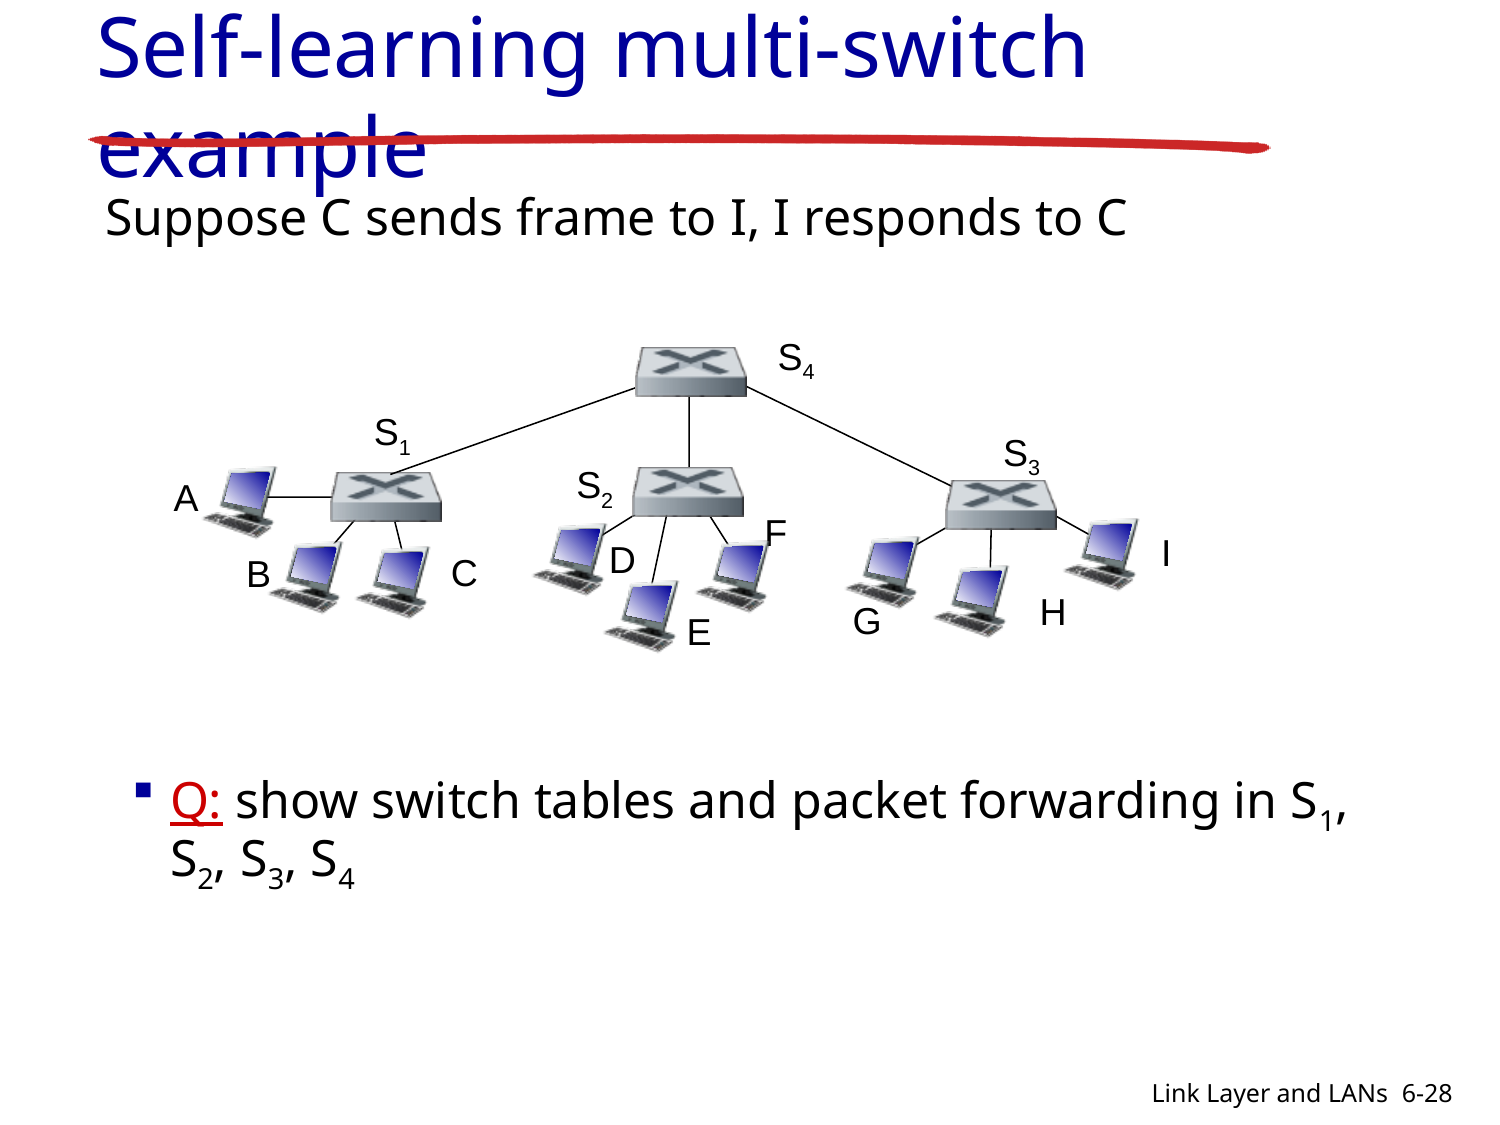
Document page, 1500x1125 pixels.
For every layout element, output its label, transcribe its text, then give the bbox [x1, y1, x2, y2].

list Suppose C sends frame to I, I responds to C [90, 186, 1366, 950]
footer Link Layer and LANs [1045, 1069, 1404, 1110]
text_box Q: show switch tables and packet forwarding in S1, S2, S3, S4 [117, 765, 1393, 1068]
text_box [156, 400, 385, 625]
title Self-learning multi-switch example [81, 0, 1357, 188]
picture [83, 129, 1284, 159]
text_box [390, 325, 1188, 662]
slide_number 6-28 [1387, 1069, 1478, 1115]
